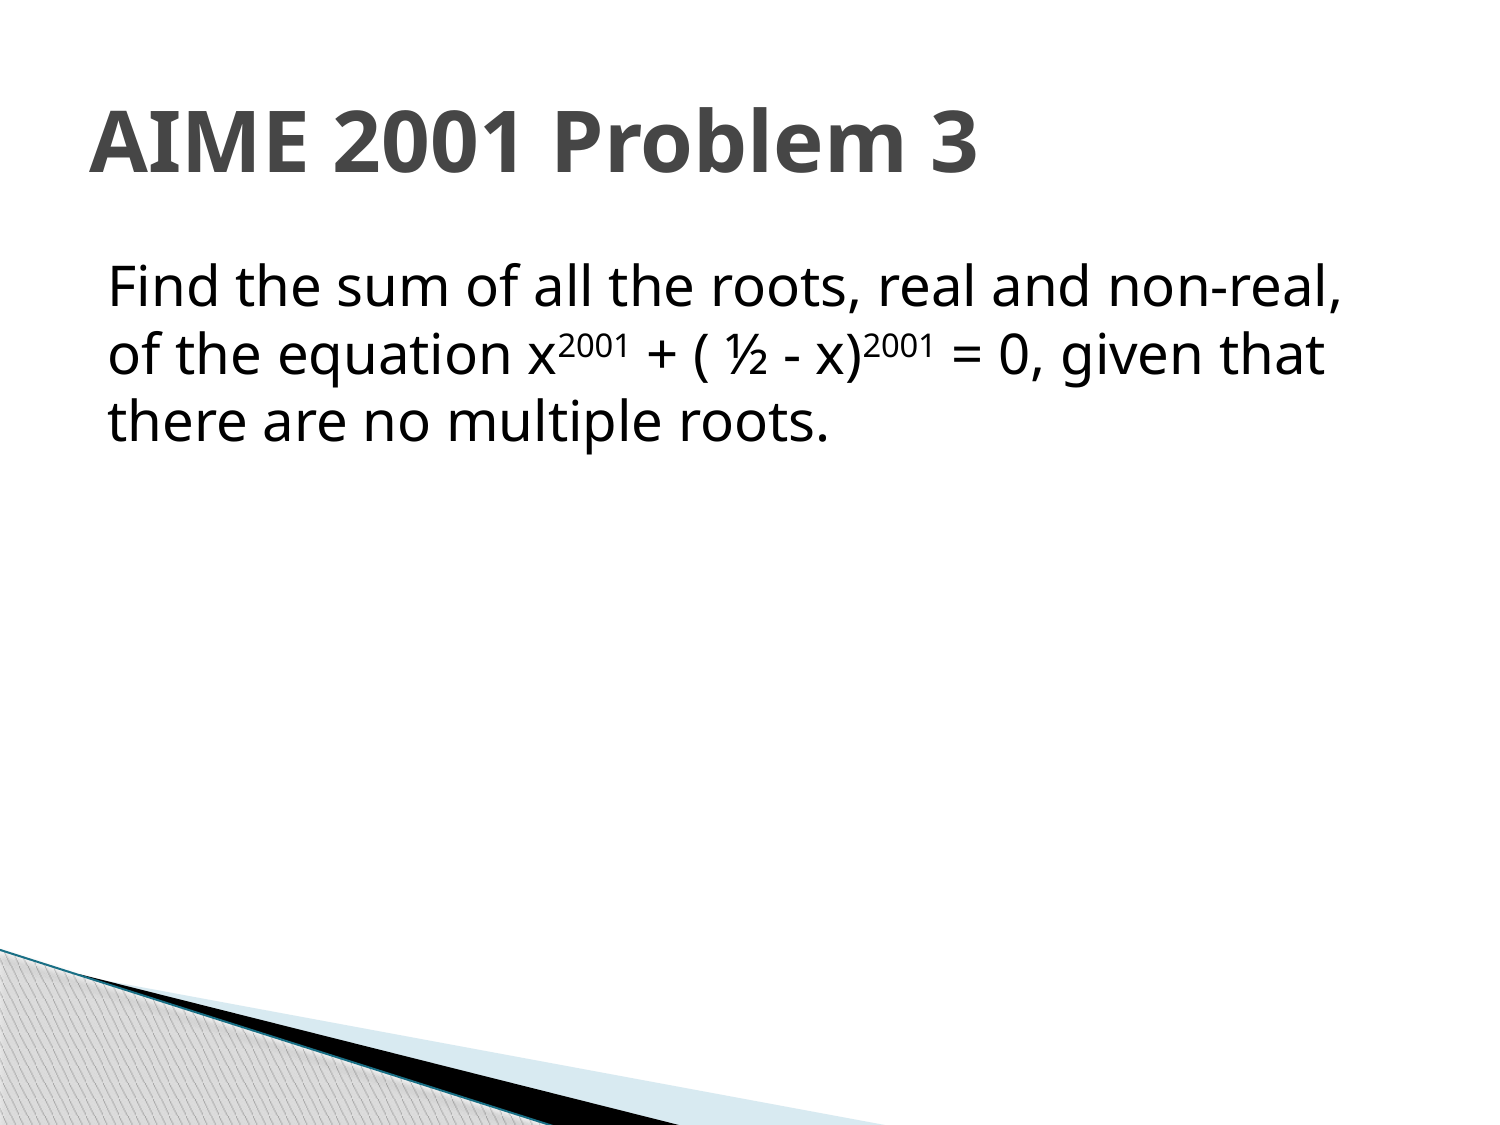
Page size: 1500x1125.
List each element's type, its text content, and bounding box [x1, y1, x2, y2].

title AIME 2001 Problem 3 [75, 45, 1425, 233]
list Find the sum of all the roots, real and non-real, of the equation x2001 + ( ½ - x)2001 = 0, given that there are no multiple roots. [75, 243, 1425, 986]
